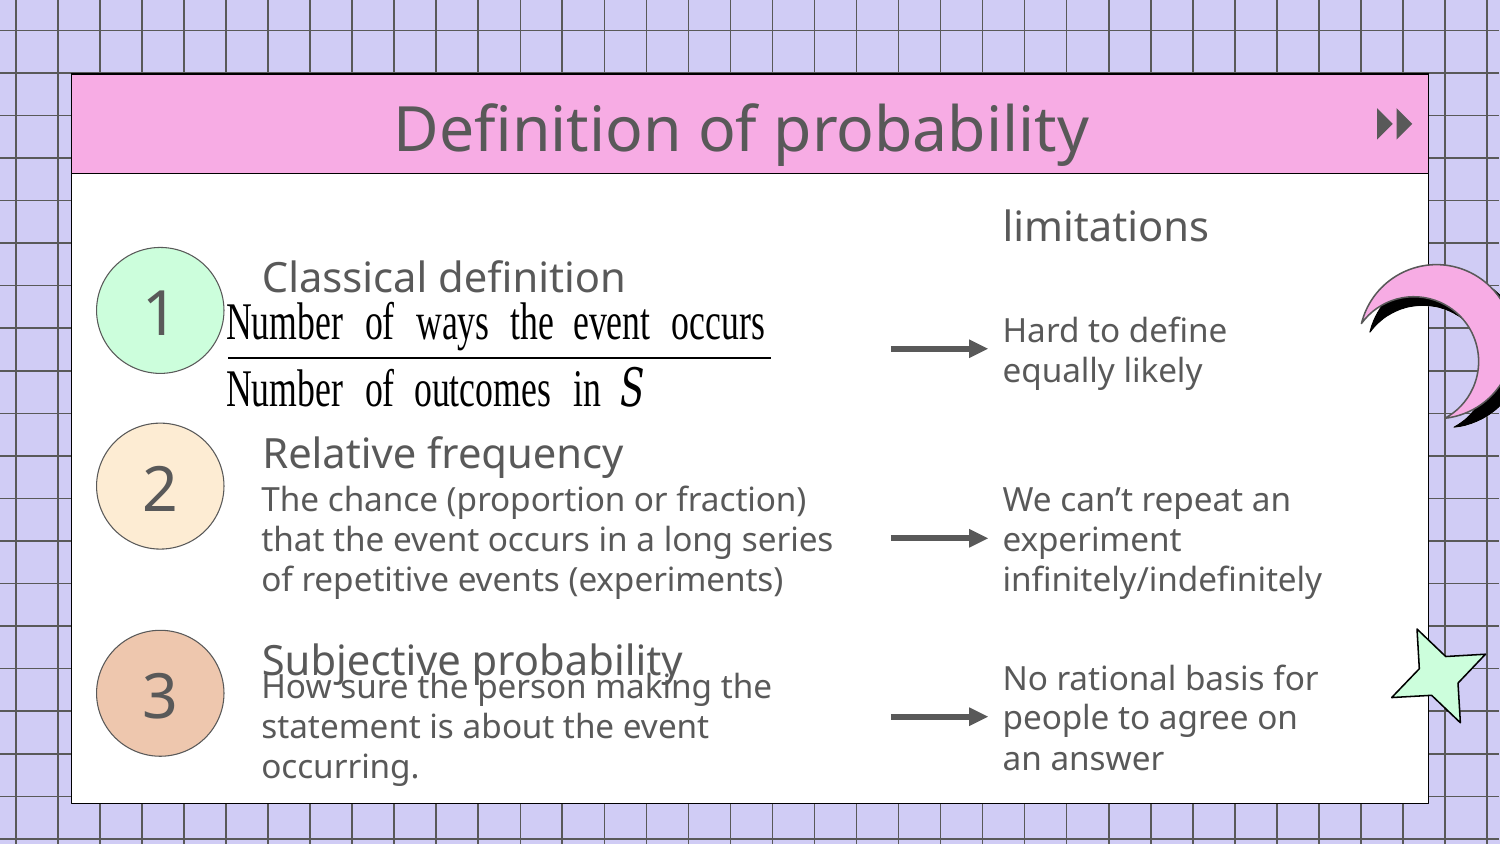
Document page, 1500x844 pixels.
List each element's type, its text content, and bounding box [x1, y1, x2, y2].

subtitle Classical definition [224, 231, 771, 316]
text_box The chance (proportion or fraction) that the event occurs in a long series of repetitive events (experiments) [246, 471, 876, 606]
text_box 1 [94, 245, 227, 376]
text_box limitations [987, 192, 1429, 258]
text_box 2 [94, 421, 227, 552]
text_box No rational basis for people to agree on an answer [987, 649, 1346, 784]
title Definition of probability [71, 73, 1429, 174]
text_box How sure the person making the statement is about the event occurring. [246, 657, 876, 793]
subtitle Relative frequency [224, 407, 770, 492]
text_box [1376, 107, 1413, 140]
text_box We can’t repeat an experiment infinitely/indefinitely [987, 471, 1346, 606]
text_box Hard to define equally likely [987, 301, 1346, 396]
text_box 3 [94, 628, 227, 759]
subtitle Subjective probability [224, 614, 770, 699]
